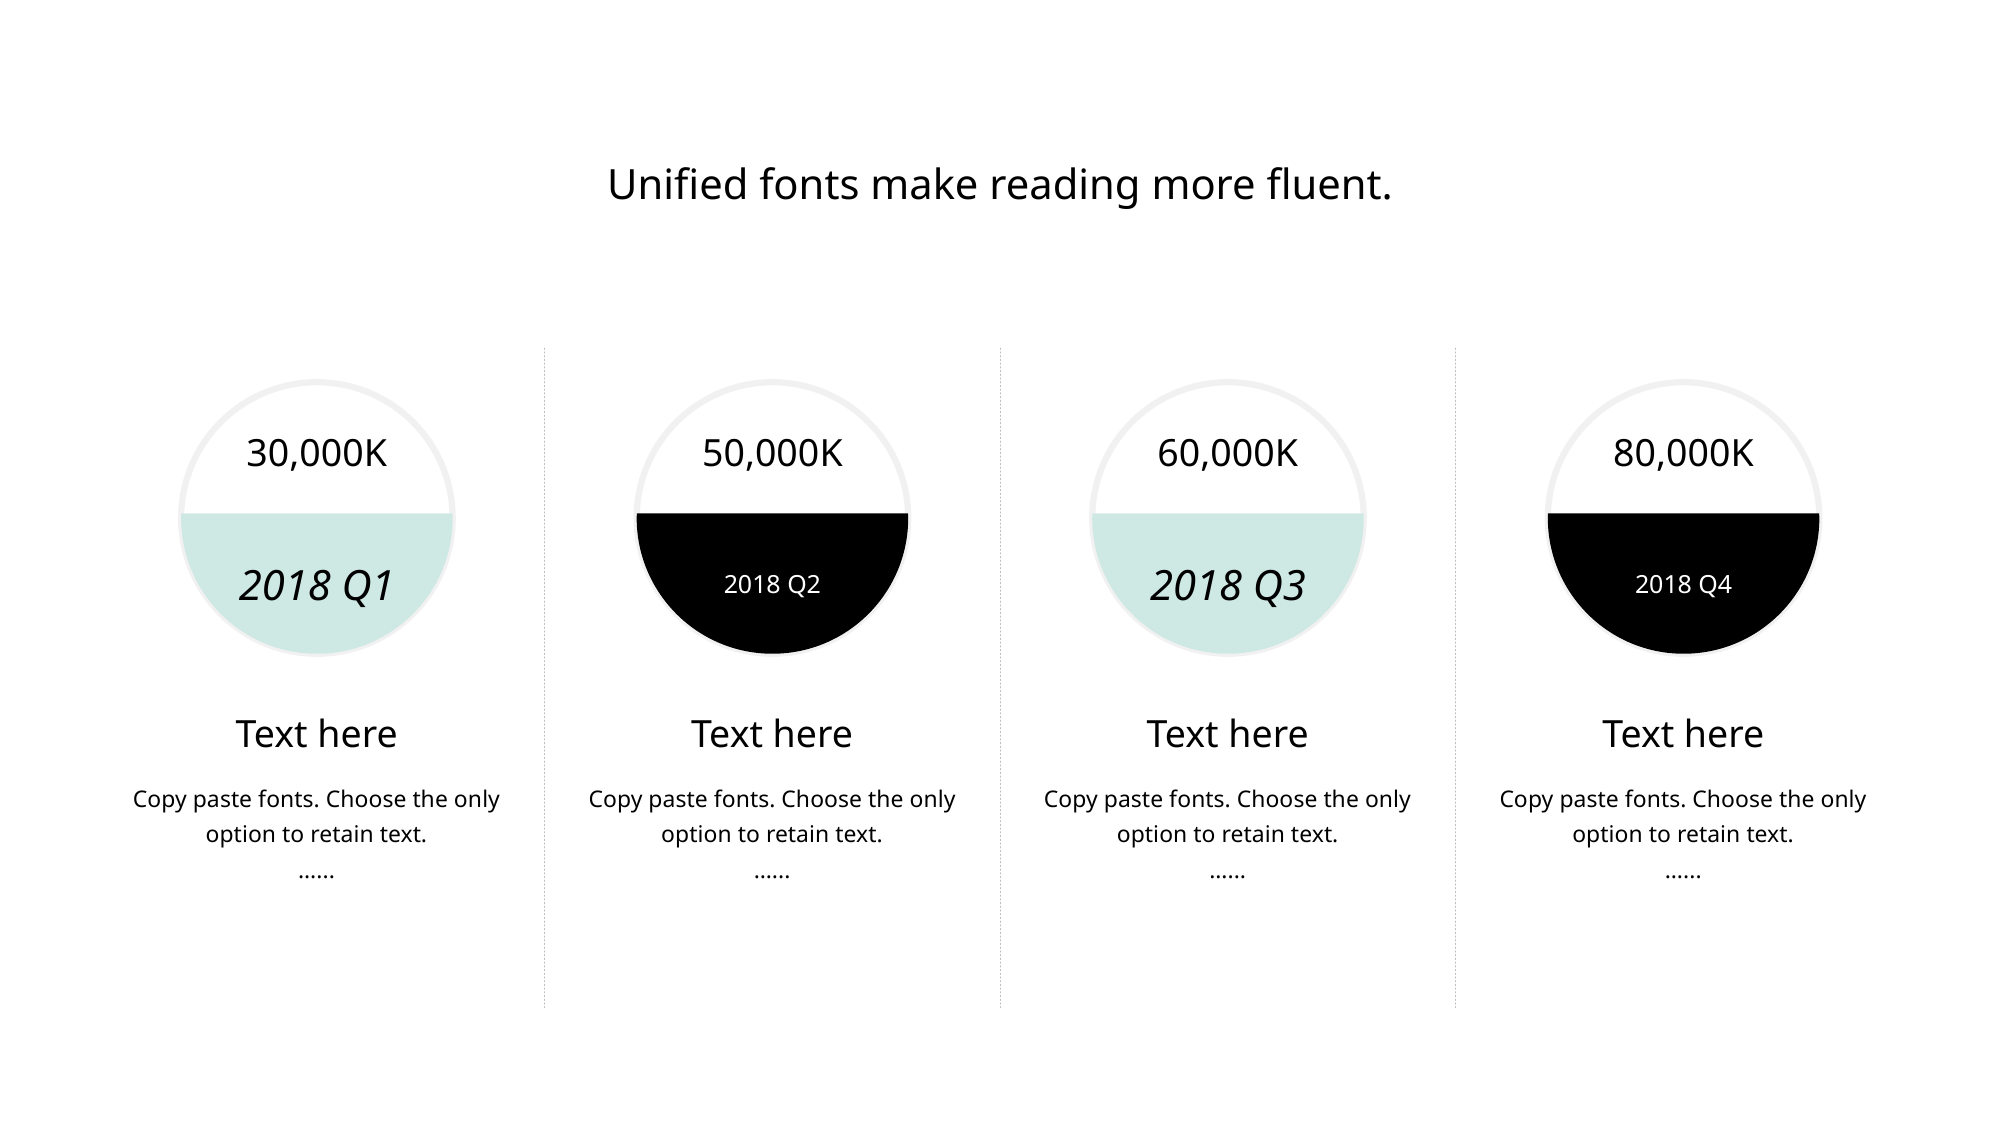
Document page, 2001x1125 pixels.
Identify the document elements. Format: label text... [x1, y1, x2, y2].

text_box 2018 Q1 [180, 512, 454, 655]
text_box Copy paste fonts. Choose the only option to retain text. …... [565, 769, 979, 922]
text_box 2018 Q3 [1091, 512, 1365, 655]
text_box 2018 Q4 [1547, 513, 1820, 654]
text_box Text here [1021, 695, 1434, 769]
text_box 50,000K [636, 382, 909, 513]
text_box Text here [565, 695, 979, 769]
text_box 2018 Q2 [636, 513, 909, 654]
text_box Copy paste fonts. Choose the only option to retain text. …... [110, 769, 523, 922]
text_box 30,000K [181, 382, 453, 512]
text_box Copy paste fonts. Choose the only option to retain text. …... [1021, 769, 1434, 922]
text_box Unified fonts make reading more fluent. [110, 133, 1890, 233]
text_box 80,000K [1547, 382, 1820, 513]
text_box Text here [1477, 695, 1890, 769]
text_box Text here [110, 695, 523, 769]
text_box Copy paste fonts. Choose the only option to retain text. …... [1477, 769, 1890, 922]
text_box 60,000K [1092, 382, 1364, 512]
